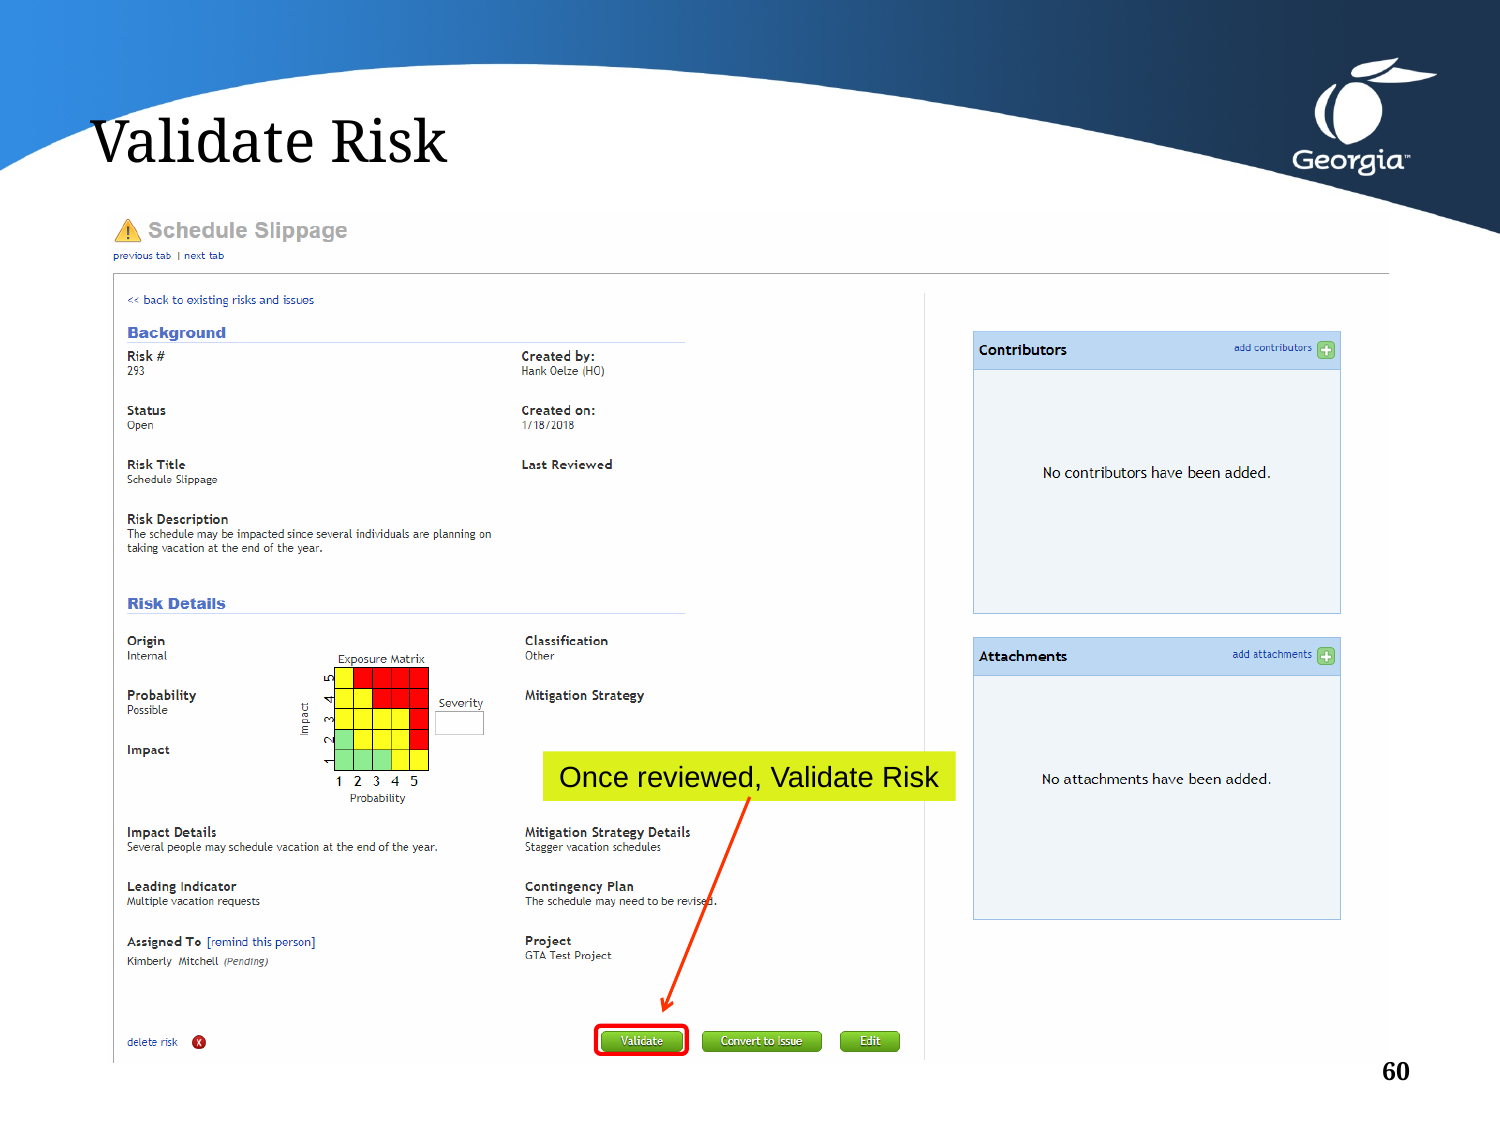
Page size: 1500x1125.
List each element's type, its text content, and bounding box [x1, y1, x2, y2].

picture [0, 0, 1500, 1125]
title Validate Risk [75, 45, 1425, 233]
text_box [662, 796, 750, 1013]
slide_number 60 [1074, 1042, 1425, 1103]
